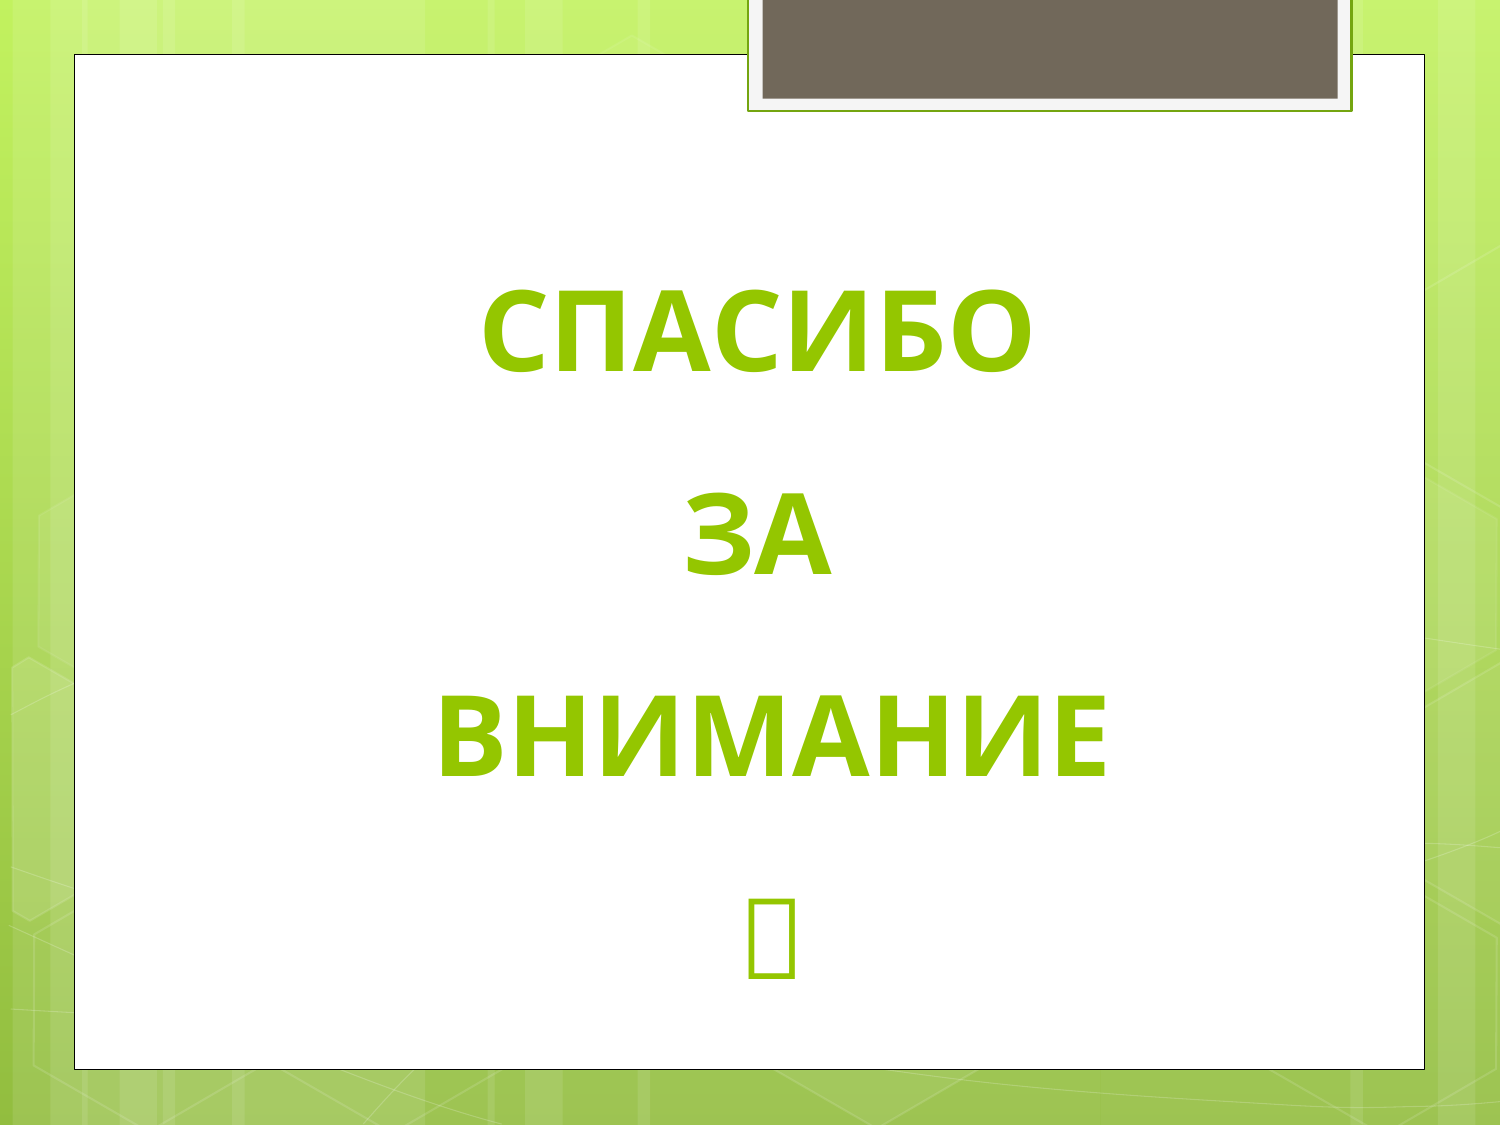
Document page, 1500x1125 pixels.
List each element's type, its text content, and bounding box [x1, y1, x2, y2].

text_box СПАСИБО ЗА ВНИМАНИЕ  [252, 184, 1292, 1010]
